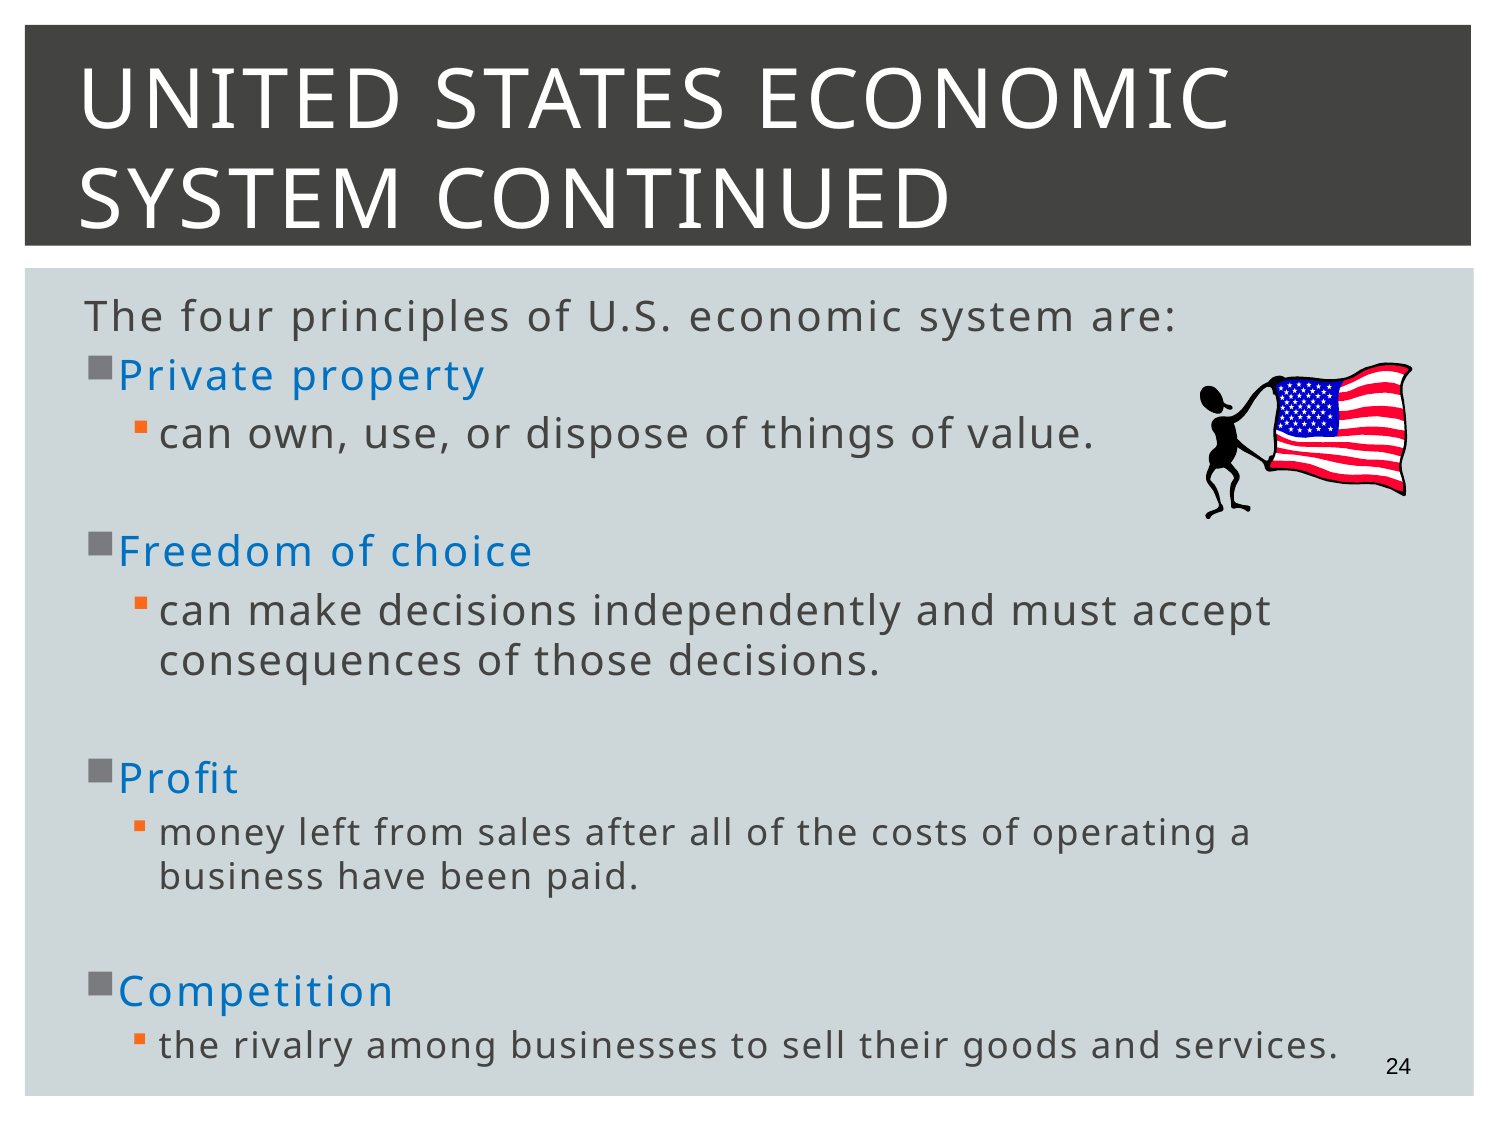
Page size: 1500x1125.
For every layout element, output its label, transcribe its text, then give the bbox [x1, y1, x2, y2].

slide_number 24 [1349, 1041, 1448, 1089]
list The four principles of U.S. economic system are: Private property can own, use, or dispose of things of value. Freedom of choice can make decisions independently and must accept consequences of those decisions. Profit money left from sales after all of the costs of operating a business have been paid. Competition the rivalry among businesses to sell their goods and services. [62, 281, 1442, 1085]
title United States Economic System continued [62, 58, 1438, 232]
picture [1199, 362, 1413, 520]
